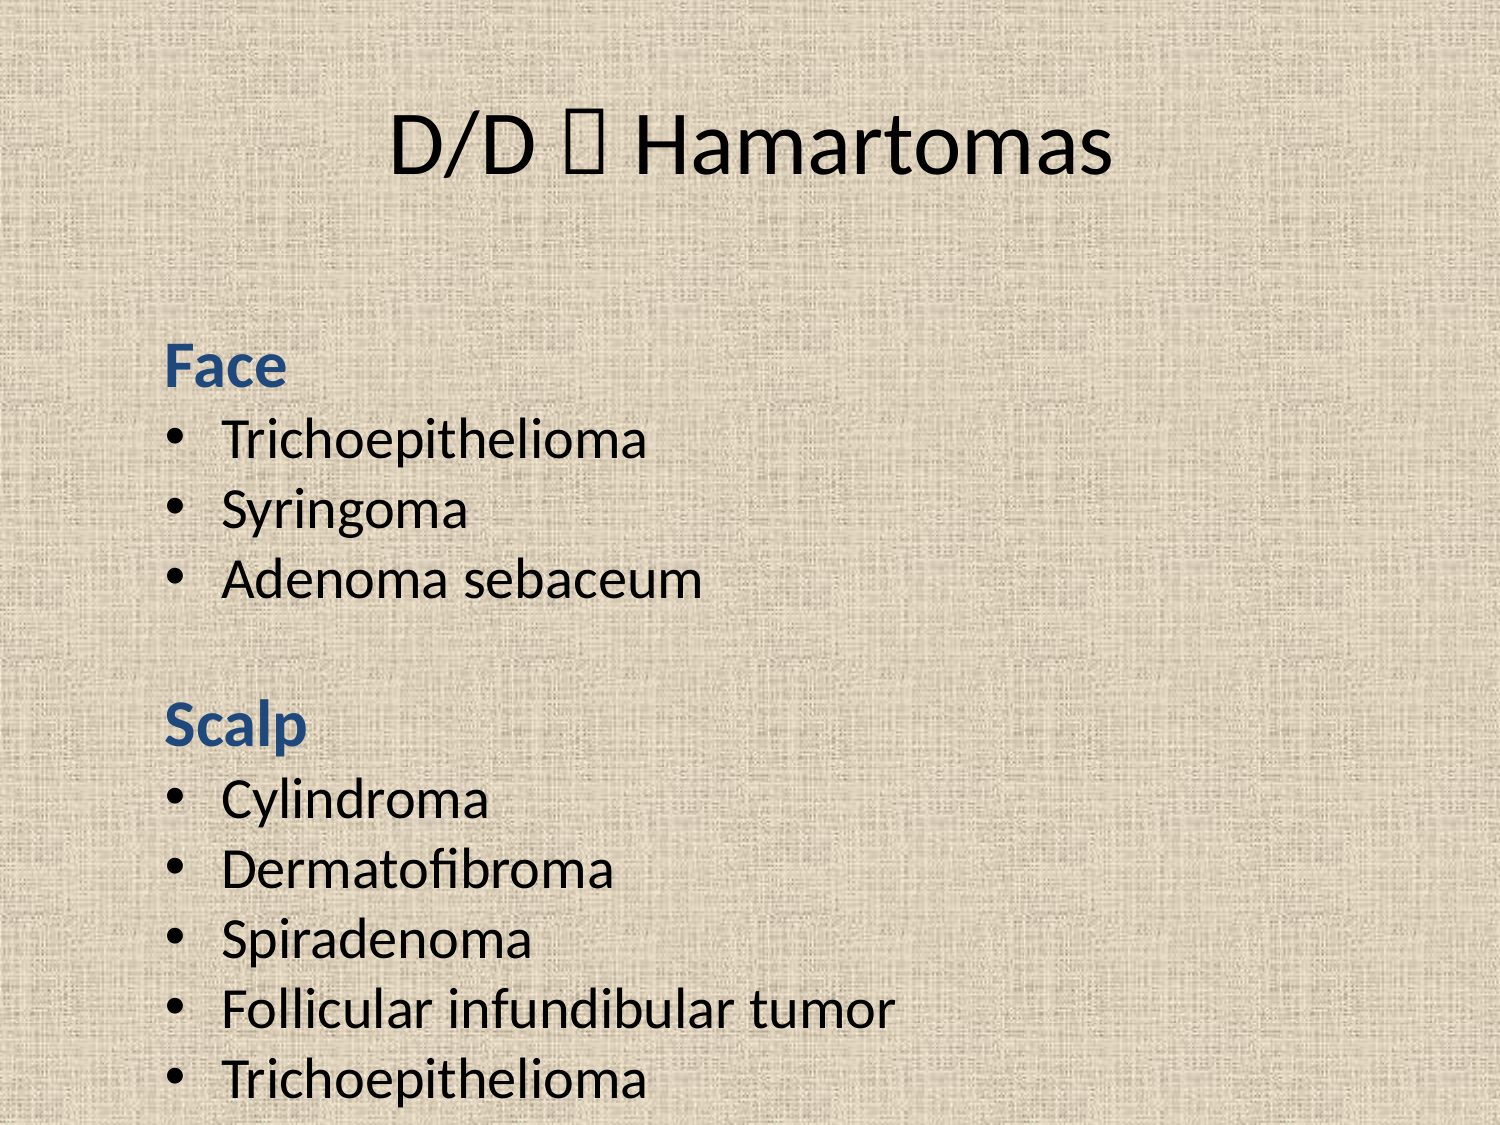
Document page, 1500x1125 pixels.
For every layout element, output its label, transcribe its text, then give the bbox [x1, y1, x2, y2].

picture [0, 0, 1500, 1125]
text_box Face Trichoepithelioma Syringoma Adenoma sebaceum Scalp Cylindroma Dermatofibroma Spiradenoma Follicular infundibular tumor Trichoepithelioma [150, 312, 1325, 1125]
title D/D  Hamartomas [150, 37, 1375, 238]
